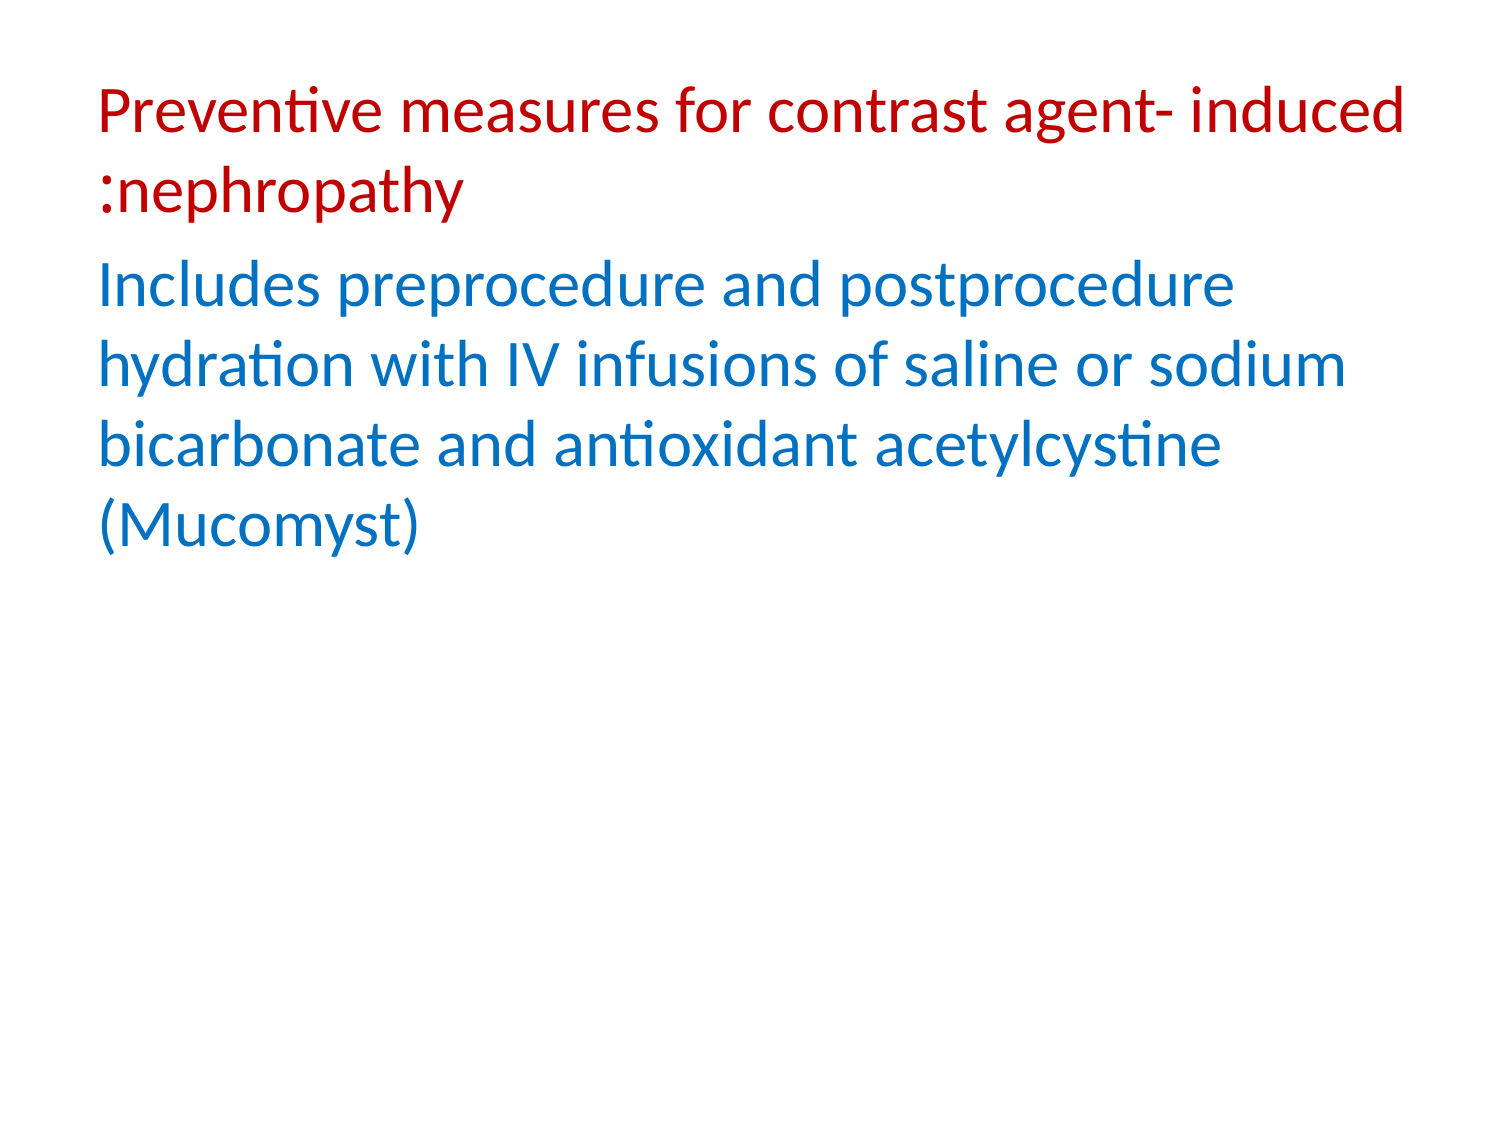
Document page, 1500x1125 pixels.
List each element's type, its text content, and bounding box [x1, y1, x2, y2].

subtitle Preventive measures for contrast agent- induced nephropathy: Includes preprocedure and postprocedure hydration with IV infusions of saline or sodium bicarbonate and antioxidant acetylcystine (Mucomyst) [82, 58, 1430, 1067]
